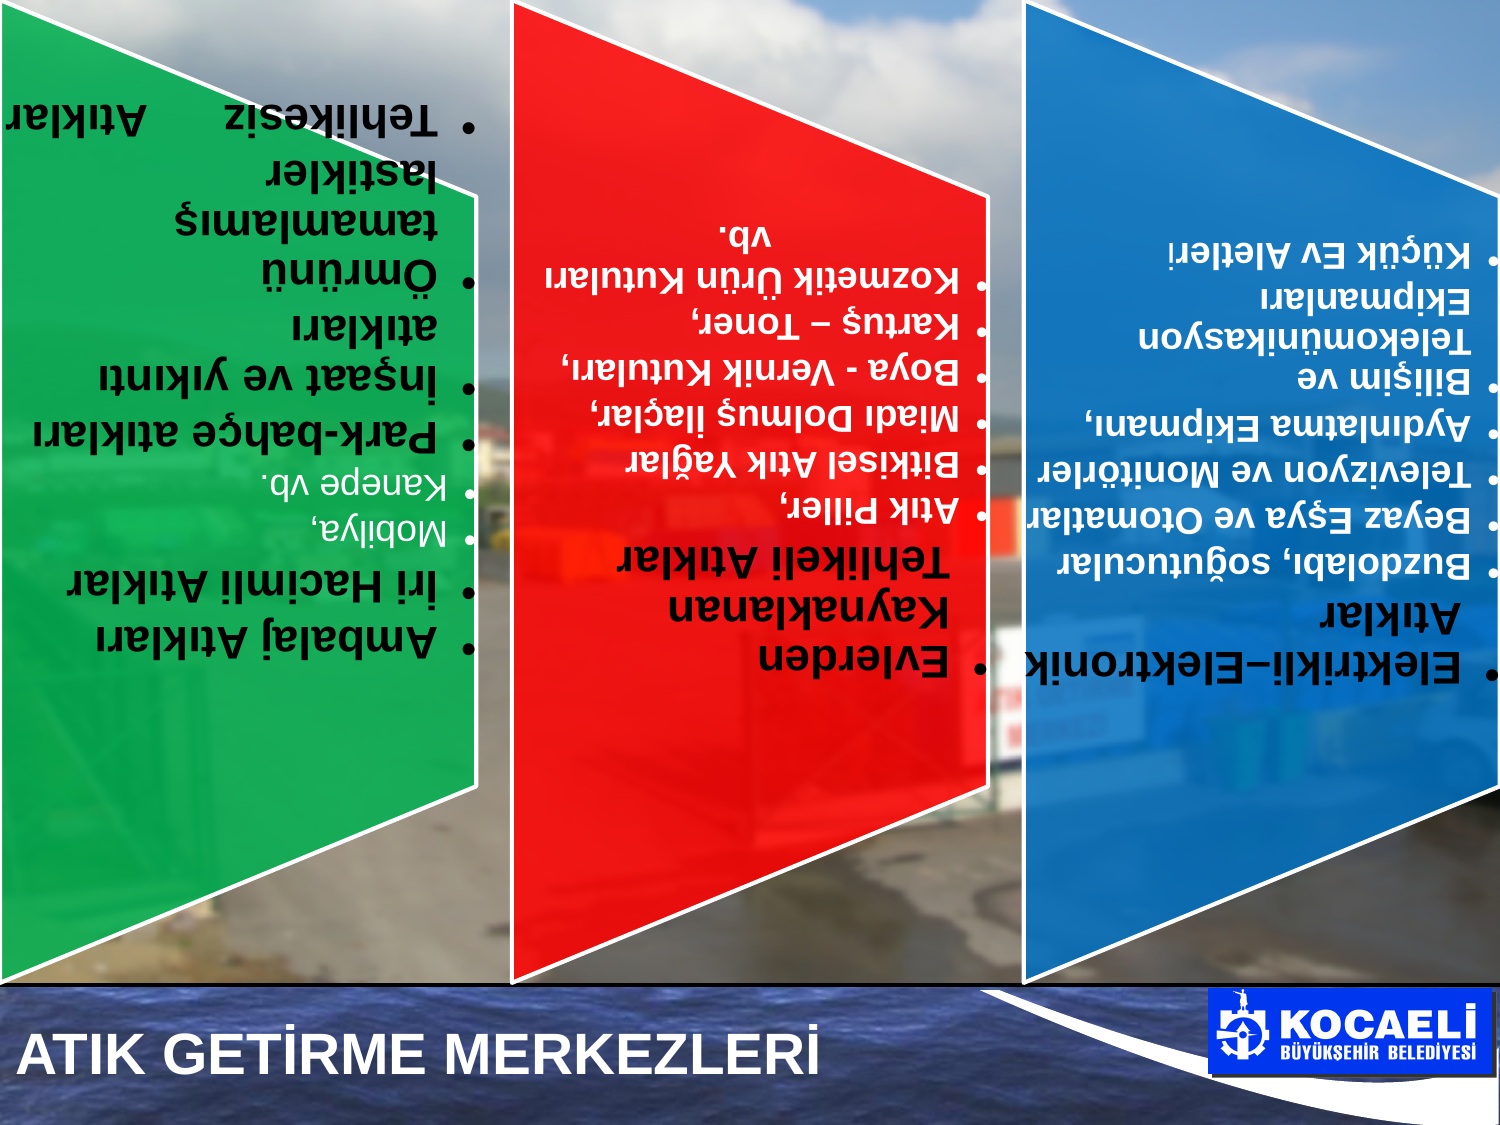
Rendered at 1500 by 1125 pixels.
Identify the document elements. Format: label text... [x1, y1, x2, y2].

picture [1321, 1078, 1427, 1082]
picture [0, 987, 1500, 1125]
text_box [0, 0, 1500, 984]
text_box ATIK GETİRME MERKEZLERİ [0, 1008, 998, 1094]
